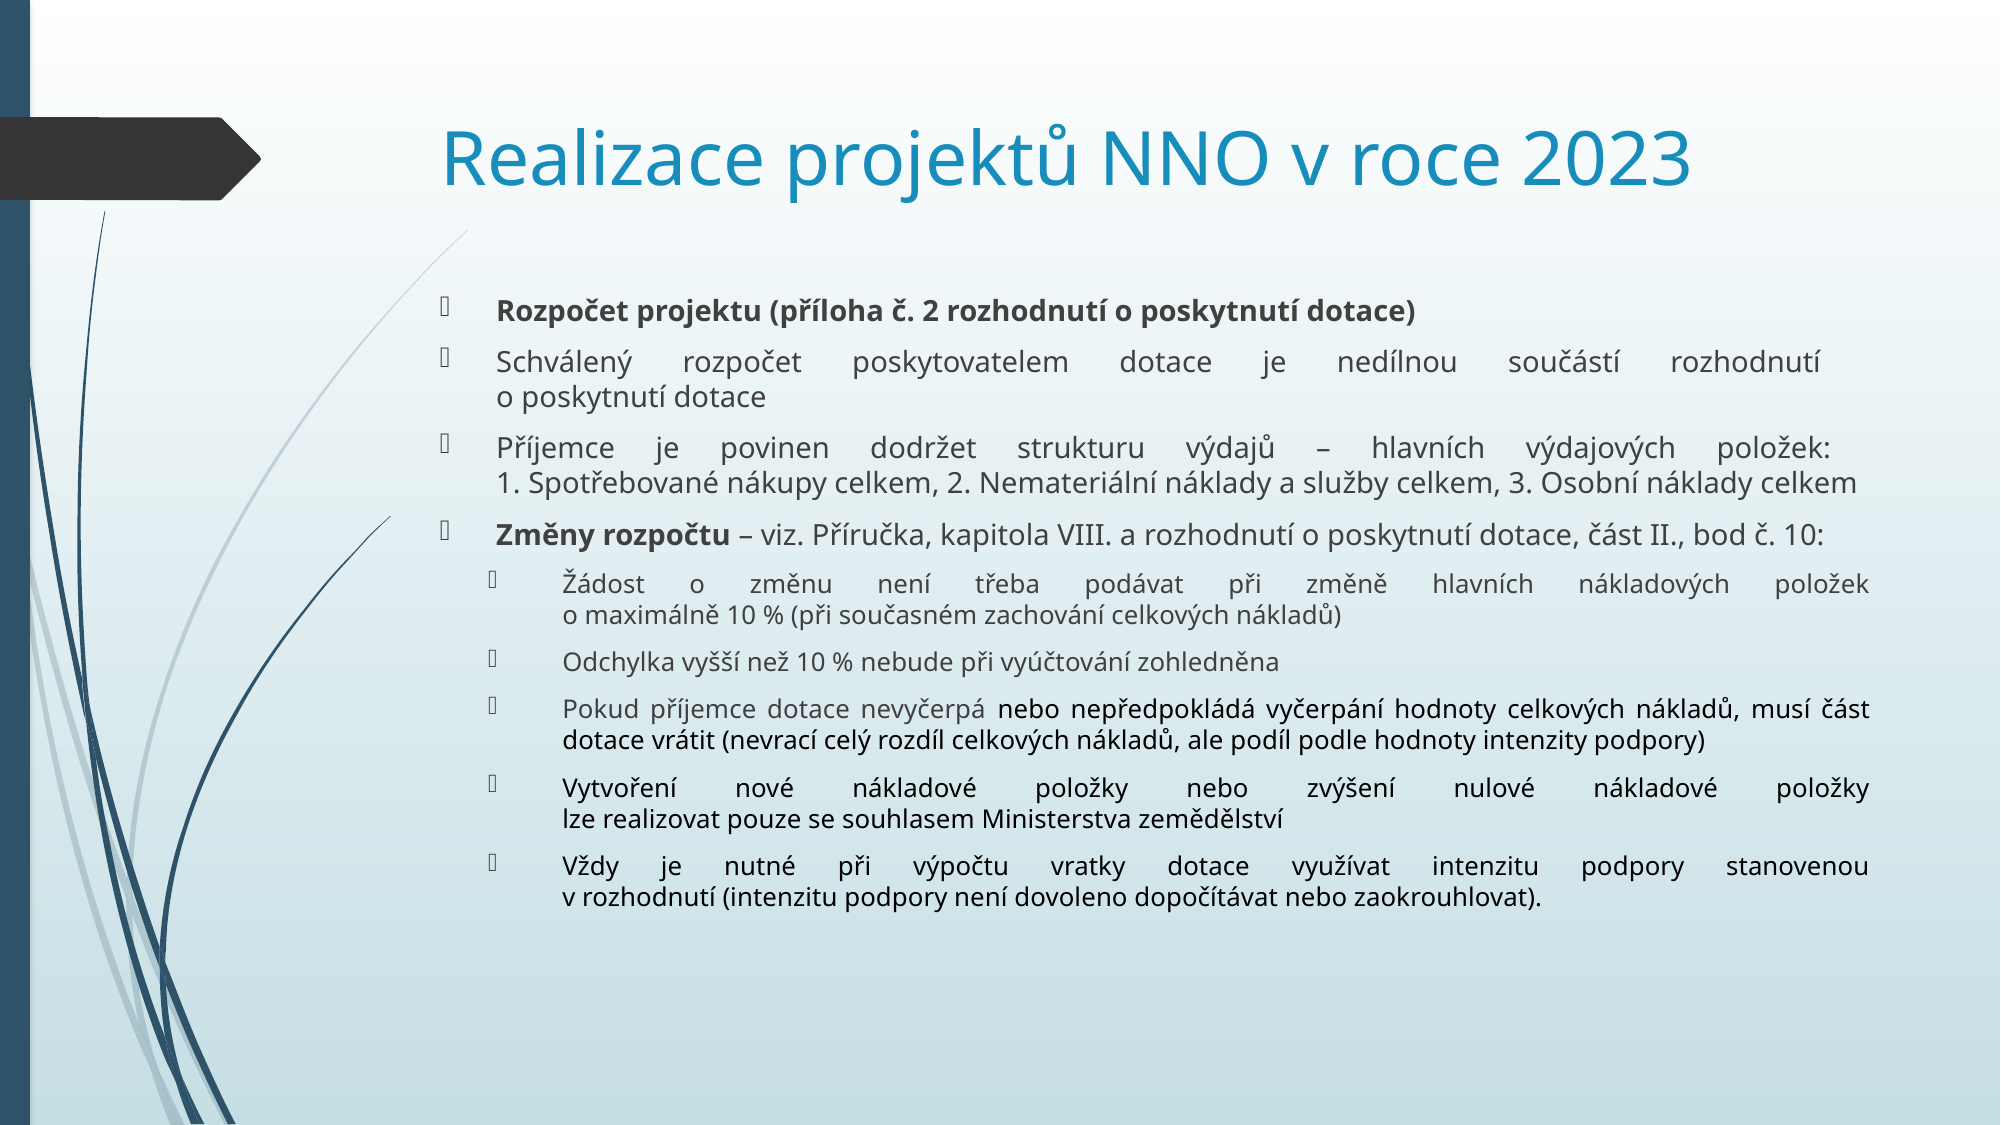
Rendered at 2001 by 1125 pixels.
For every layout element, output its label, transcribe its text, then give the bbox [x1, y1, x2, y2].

title Realizace projektů NNO v roce 2023 [425, 102, 1888, 284]
list Rozpočet projektu (příloha č. 2 rozhodnutí o poskytnutí dotace) Schválený rozpočet poskytovatelem dotace je nedílnou součástí rozhodnutí o poskytnutí dotace Příjemce je povinen dodržet strukturu výdajů – hlavních výdajových položek: 1. Spotřebované nákupy celkem, 2. Nemateriální náklady a služby celkem, 3. Osobní náklady celkem Změny rozpočtu – viz. Příručka, kapitola VIII. a rozhodnutí o poskytnutí dotace, část II., bod č. 10: Žádost o změnu není třeba podávat při změně hlavních nákladových položek o maximálně 10 % (při současném zachování celkových nákladů) Odchylka vyšší než 10 % nebude při vyúčtování zohledněna Pokud příjemce dotace nevyčerpá nebo nepředpokládá vyčerpání hodnoty celkových nákladů, musí část dotace vrátit (nevrací celý rozdíl celkových nákladů, ale podíl podle hodnoty intenzity podpory) Vytvoření nové nákladové položky nebo zvýšení nulové nákladové položky lze realizovat pouze se souhlasem Ministerstva zemědělství Vždy je nutné při výpočtu vratky dotace využívat intenzitu podpory stanovenou v rozhodnutí (intenzitu podpory není dovoleno dopočítávat nebo zaokrouhlovat). [424, 284, 1888, 970]
